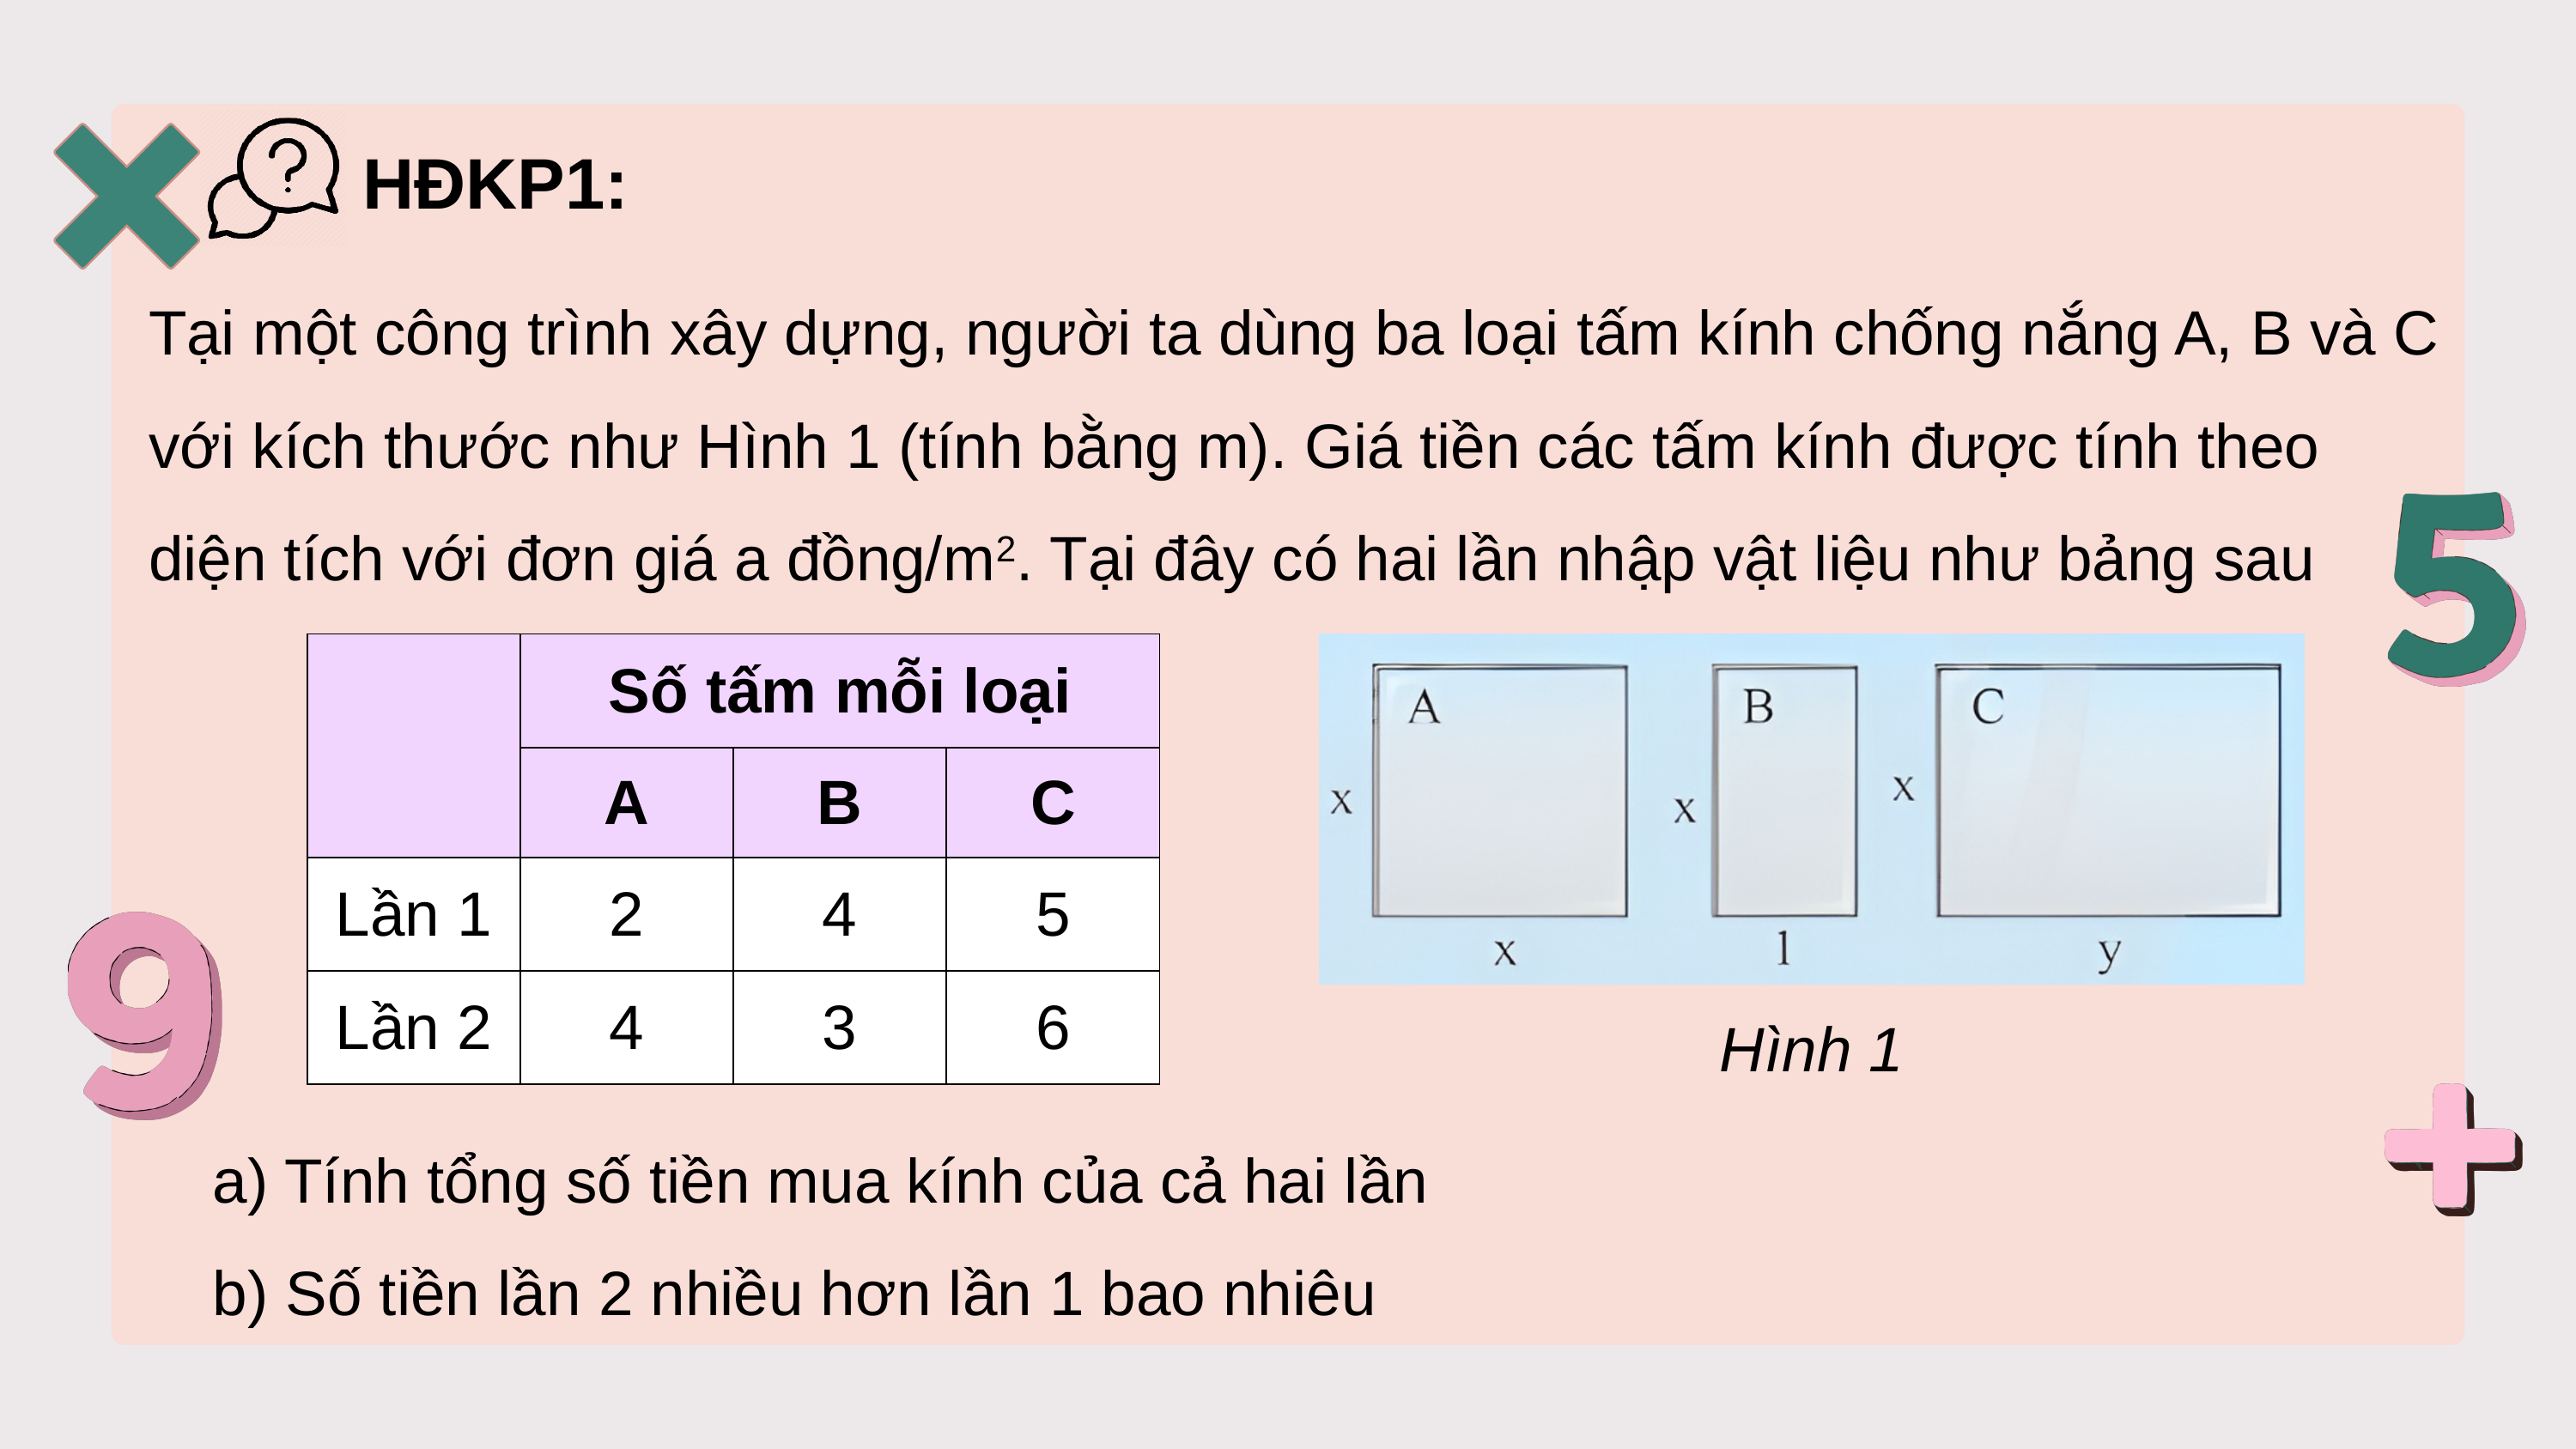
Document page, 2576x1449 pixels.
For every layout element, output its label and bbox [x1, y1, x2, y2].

text_box [1319, 634, 2306, 1085]
text_box [2468, 1083, 2523, 1216]
text_box [2468, 492, 2526, 687]
text_box [53, 123, 106, 270]
text_box [111, 103, 2465, 1345]
text_box [67, 912, 106, 1120]
text_box [199, 110, 855, 246]
